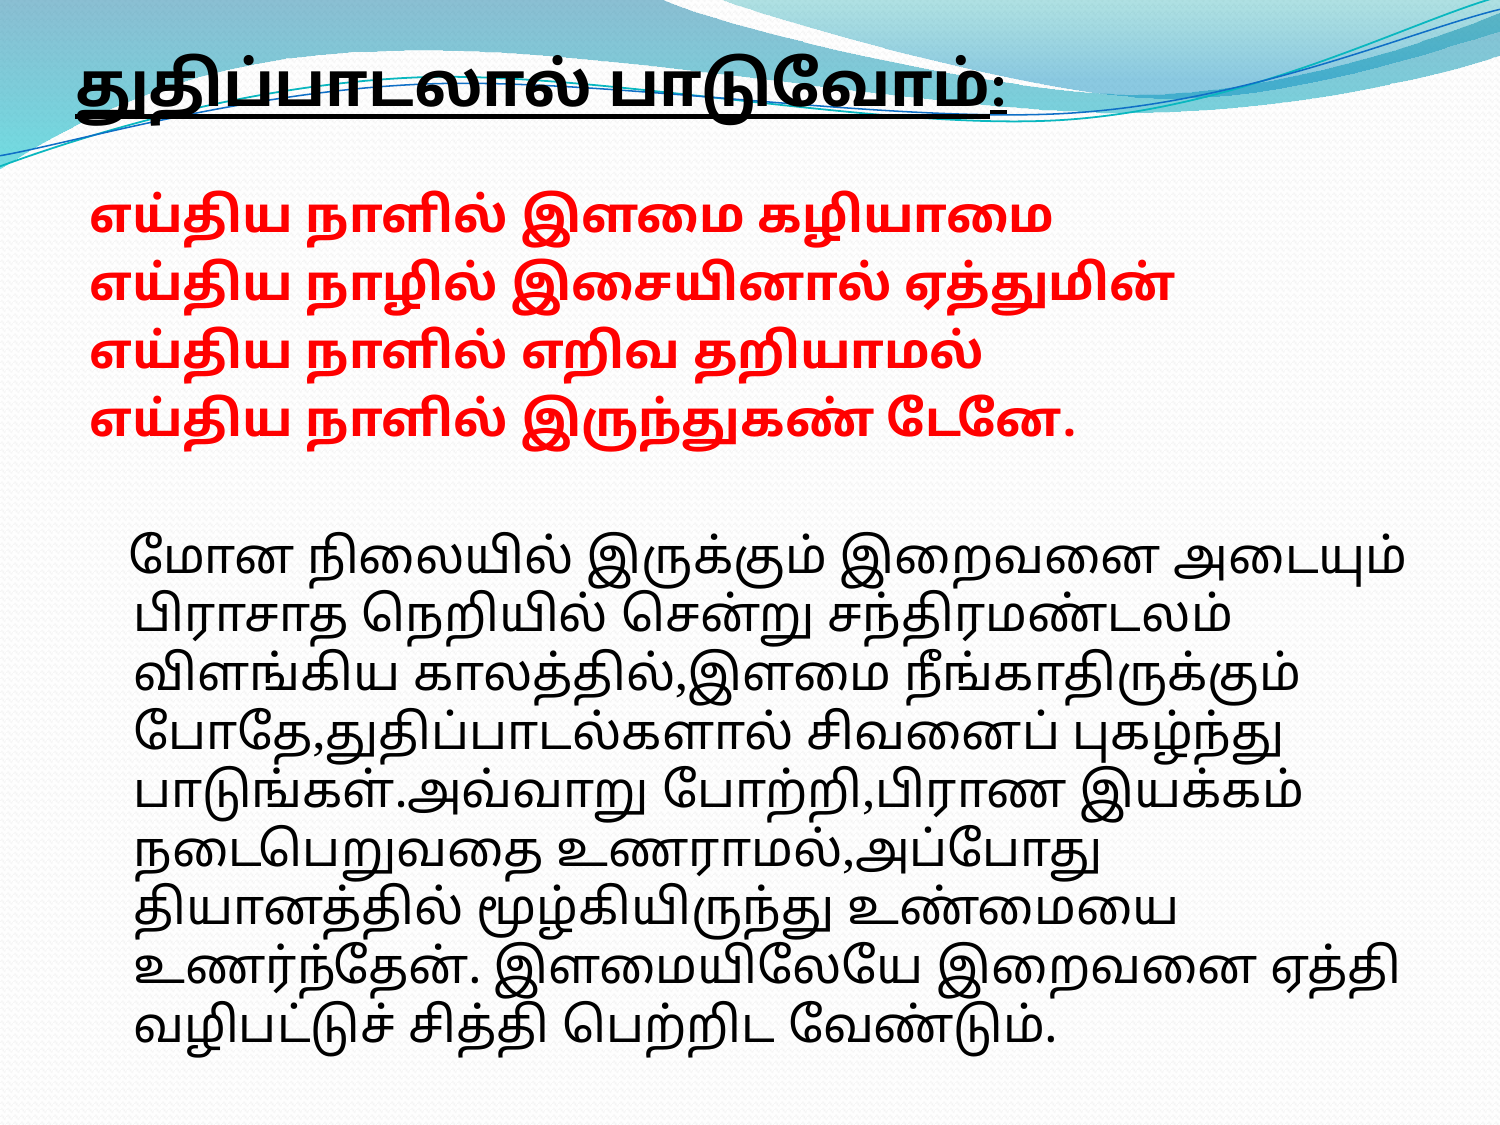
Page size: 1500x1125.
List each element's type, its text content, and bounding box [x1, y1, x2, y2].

title துதிப்பாடலால் பாடுவோம்: [75, 35, 1425, 175]
list எய்திய நாளில் இளமை கழியாமை எய்திய நாழில் இசையினால் ஏத்துமின் எய்திய நாளில் எறிவ தறியாமல் எய்திய நாளில் இருந்துகண் டேனே. மோன நிலையில் இருக்கும் இறைவனை அடையும் பிராசாத நெறியில் சென்று சந்திரமண்டலம் விளங்கிய காலத்தில்,இளமை நீங்காதிருக்கும் போதே,துதிப்பாடல்களால் சிவனைப் புகழ்ந்து பாடுங்கள்.அவ்வாறு போற்றி,பிராண இயக்கம் நடைபெறுவதை உணராமல்,அப்போது தியானத்தில் மூழ்கியிருந்து உண்மையை உணர்ந்தேன். இளமையிலேயே இறைவனை ஏத்தி வழிபட்டுச் சித்தி பெற்றிட வேண்டும். [75, 175, 1425, 1079]
